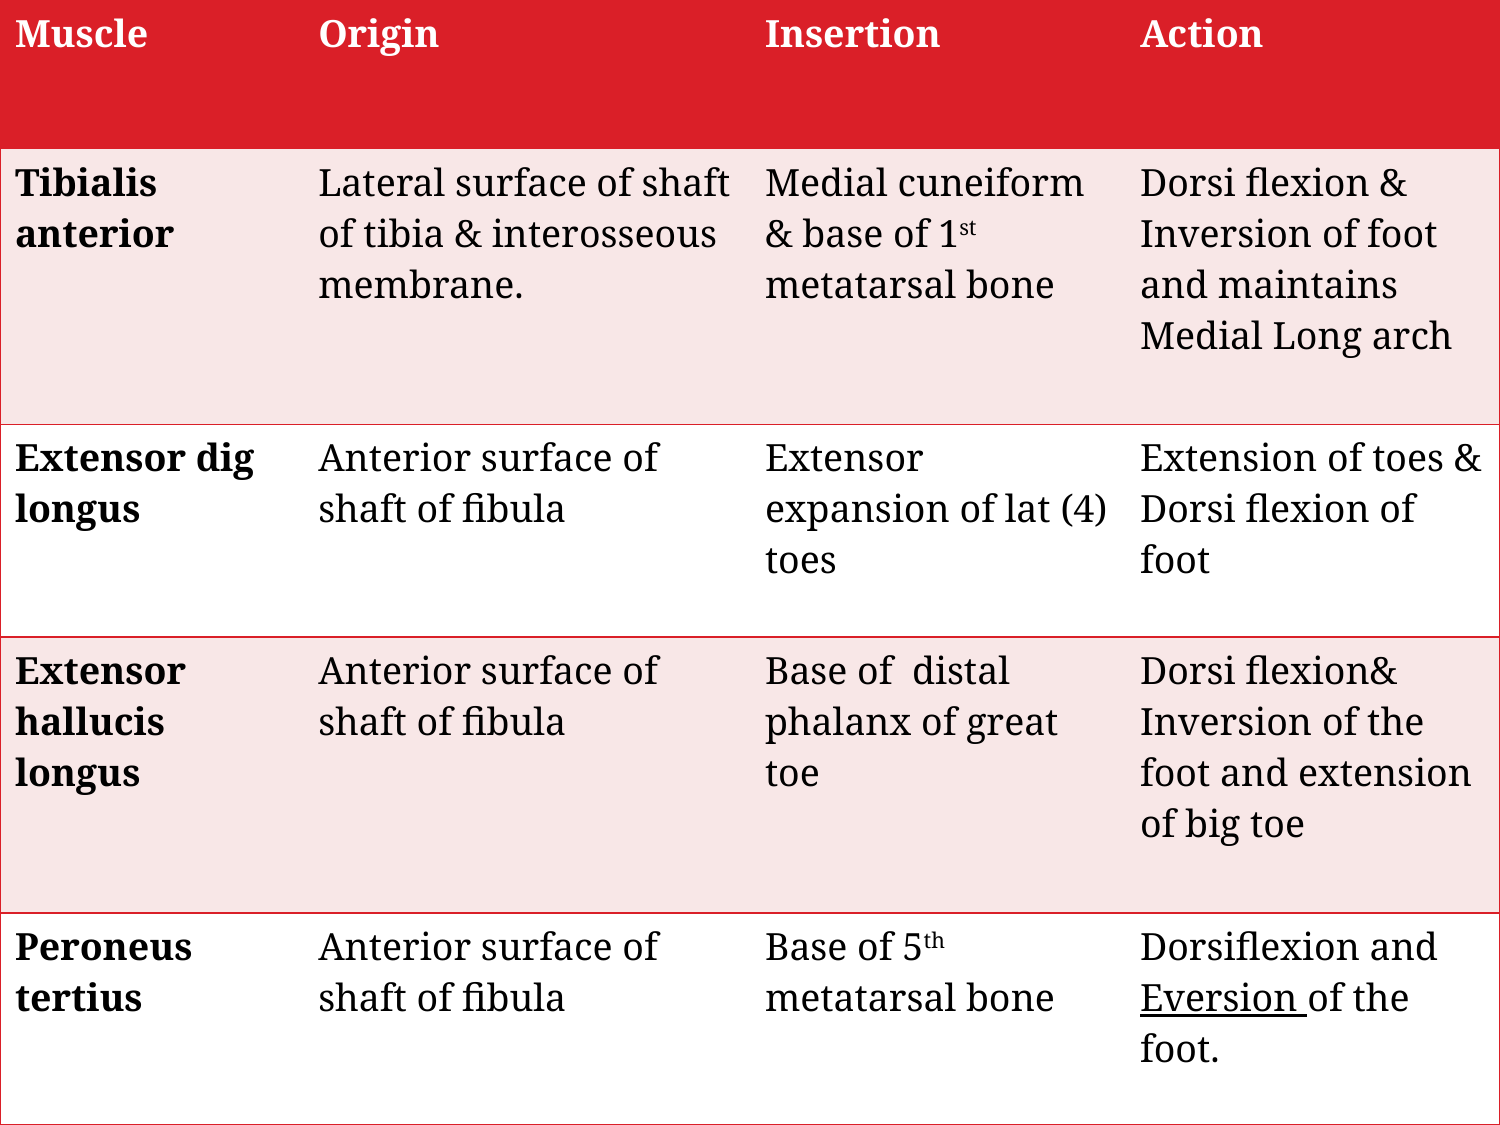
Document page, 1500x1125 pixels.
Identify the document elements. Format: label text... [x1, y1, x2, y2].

table_cell Anterior surface of shaft of fibula [303, 425, 750, 636]
table_cell Peroneus tertius [1, 914, 303, 1124]
table_cell Dorsi flexion& Inversion of the foot and extension of big toe [1125, 638, 1499, 912]
table_header Action [1125, 1, 1499, 148]
table_cell Anterior surface of shaft of fibula [303, 914, 750, 1124]
table_cell Base of distal phalanx of great toe [750, 638, 1125, 912]
table_cell Anterior surface of shaft of fibula [303, 638, 750, 912]
table_cell Base of 5th metatarsal bone [750, 914, 1125, 1124]
table_cell Extension of toes & Dorsi flexion of foot [1125, 425, 1499, 636]
table_cell Dorsi flexion & Inversion of foot and maintains Medial Long arch [1125, 149, 1499, 424]
table_cell Extensor expansion of lat (4) toes [750, 425, 1125, 636]
table_header Insertion [750, 1, 1125, 148]
table_cell Tibialis anterior [1, 149, 303, 424]
table_cell Lateral surface of shaft of tibia & interosseous membrane. [303, 149, 750, 424]
table_header Origin [303, 1, 750, 148]
table_cell Extensor hallucis longus [1, 638, 303, 912]
table_cell Dorsiflexion and Eversion of the foot. [1125, 914, 1499, 1124]
table_cell Extensor dig longus [1, 425, 303, 636]
table_cell Medial cuneiform & base of 1st metatarsal bone [750, 149, 1125, 424]
table_header Muscle [1, 1, 303, 148]
